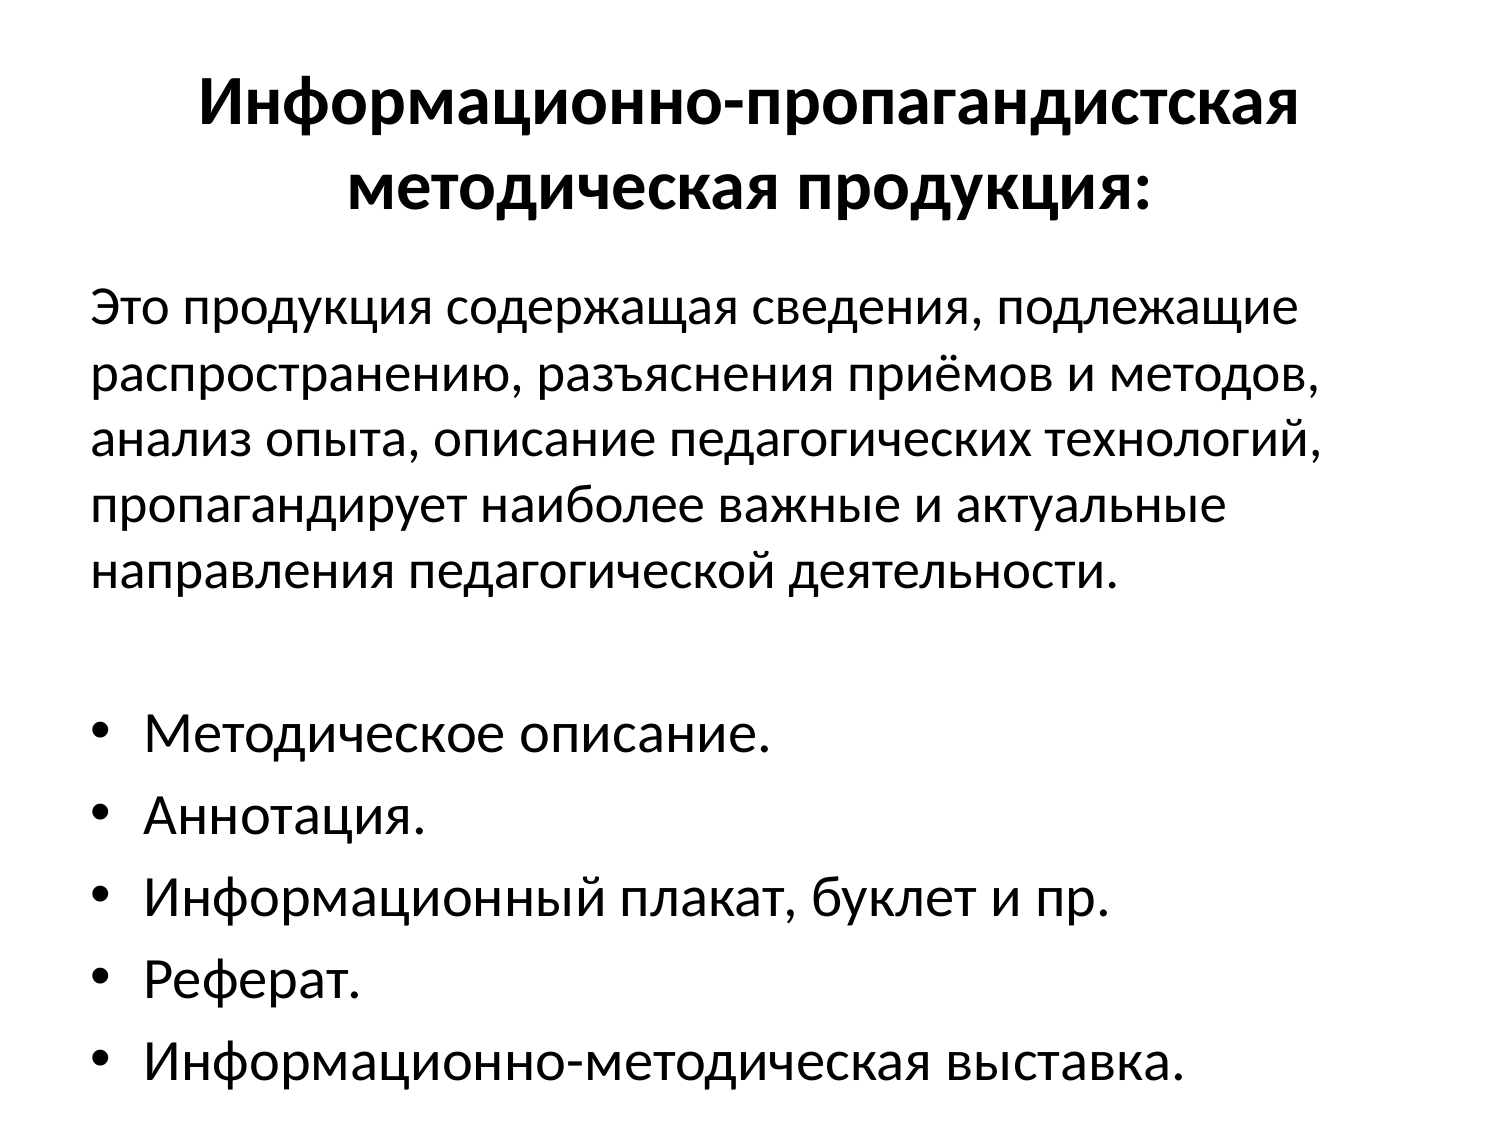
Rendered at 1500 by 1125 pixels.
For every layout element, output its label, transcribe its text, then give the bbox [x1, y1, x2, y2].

list Это продукция содержащая сведения, подлежащие распространению, разъяснения приёмов и методов, анализ опыта, описание педагогических технологий, пропагандирует наиболее важные и актуальные направления педагогической деятельности. Методическое описание. Аннотация. Информационный плакат, буклет и пр. Реферат. Информационно-методическая выставка. [75, 262, 1425, 1106]
title Информационно-пропагандистская методическая продукция: [75, 45, 1425, 233]
